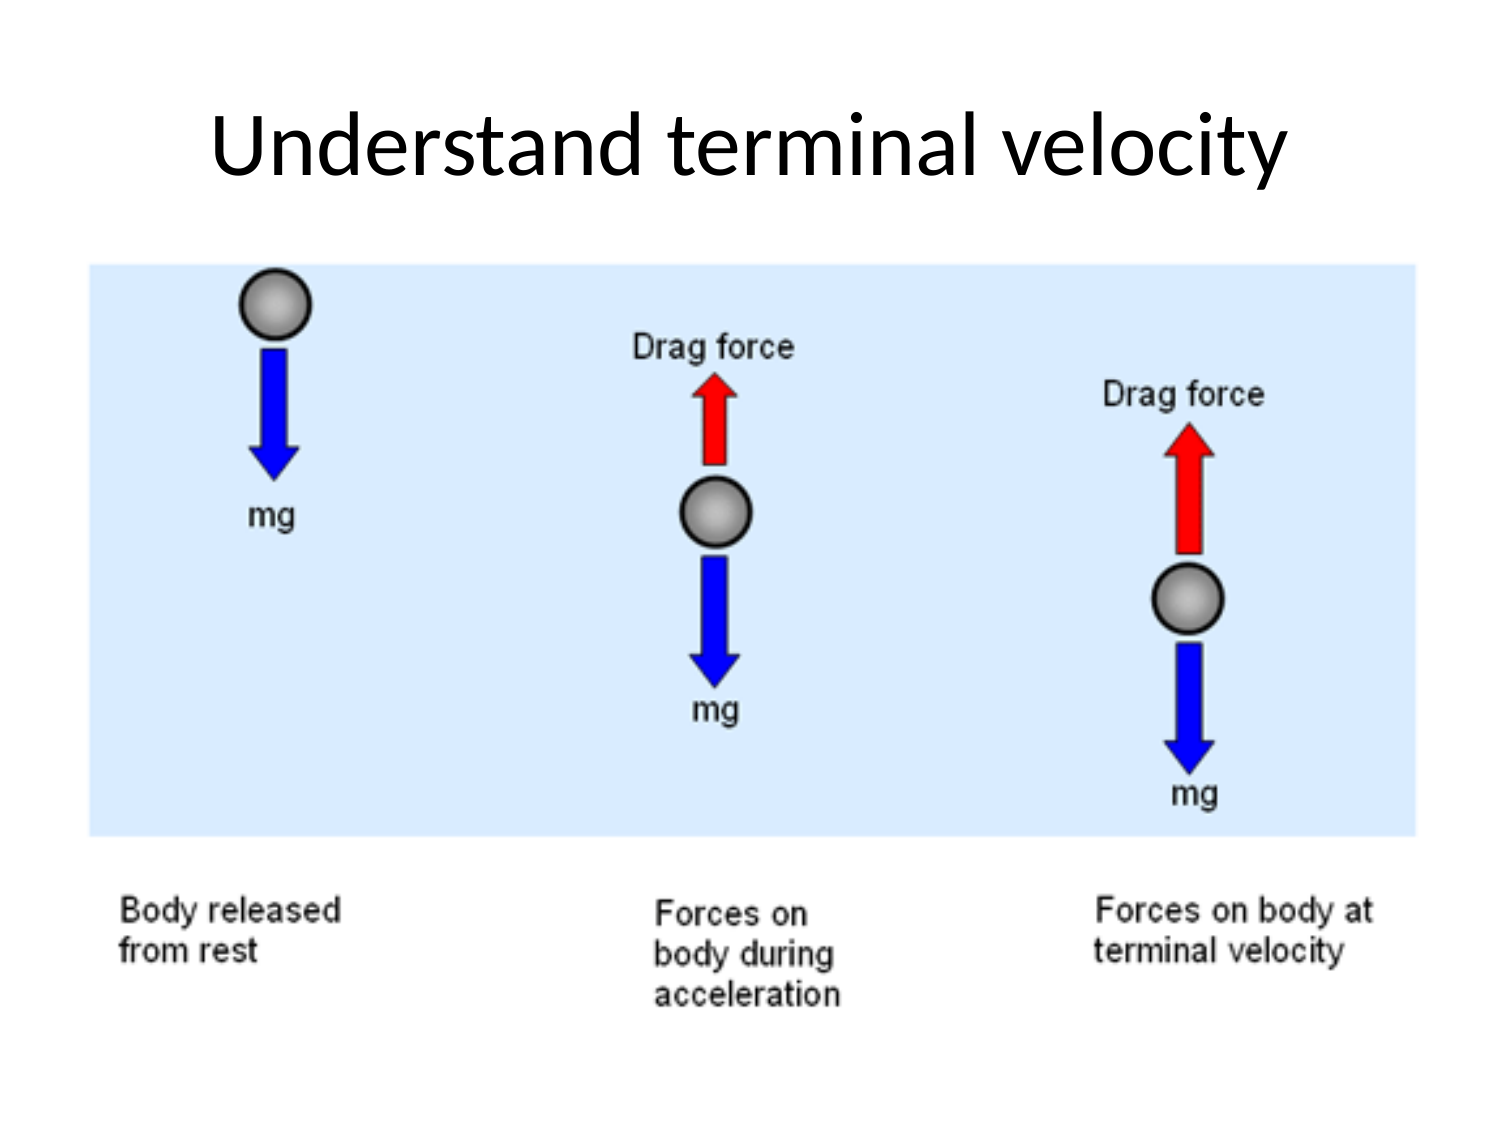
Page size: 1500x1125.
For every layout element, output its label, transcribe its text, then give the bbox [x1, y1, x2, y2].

title Understand terminal velocity [75, 45, 1425, 233]
picture [62, 237, 1451, 1049]
